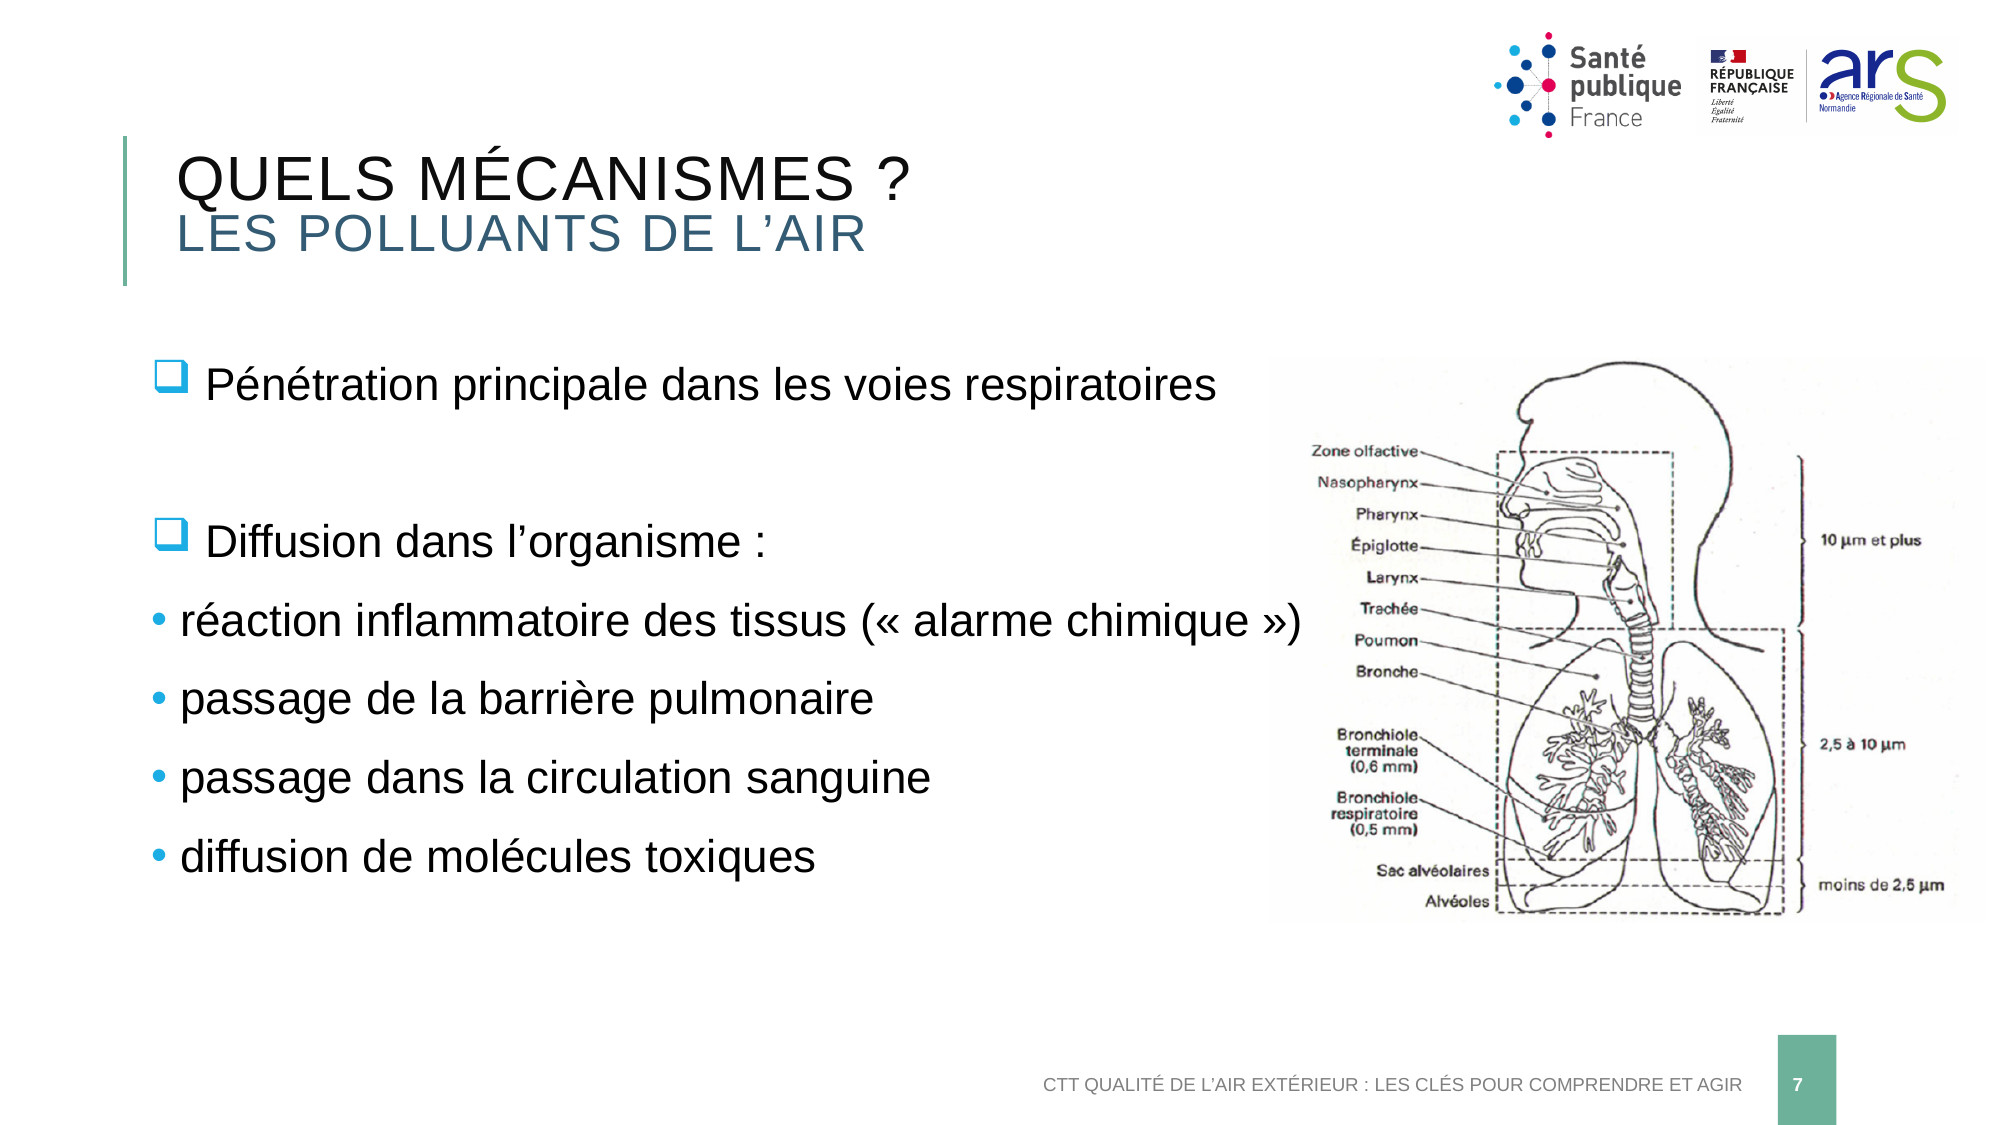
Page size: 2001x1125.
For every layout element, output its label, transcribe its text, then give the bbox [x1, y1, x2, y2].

picture [1494, 32, 1681, 120]
title Quels mécanismes ? Les polluants de l’air [161, 121, 192, 294]
picture [1696, 36, 1959, 135]
footer CTT Qualité de l’air extérieur : les clés pour comprendre et agir [794, 1061, 1763, 1107]
slide_number 7 [1777, 1061, 1938, 1107]
text_box [192, 120, 1953, 367]
list Pénétration principale dans les voies respiratoires Diffusion dans l’organisme : réaction inflammatoire des tissus (« alarme chimique ») passage de la barrière pulmonaire passage dans la circulation sanguine diffusion de molécules toxiques [143, 353, 1938, 1014]
picture [1268, 357, 1985, 924]
